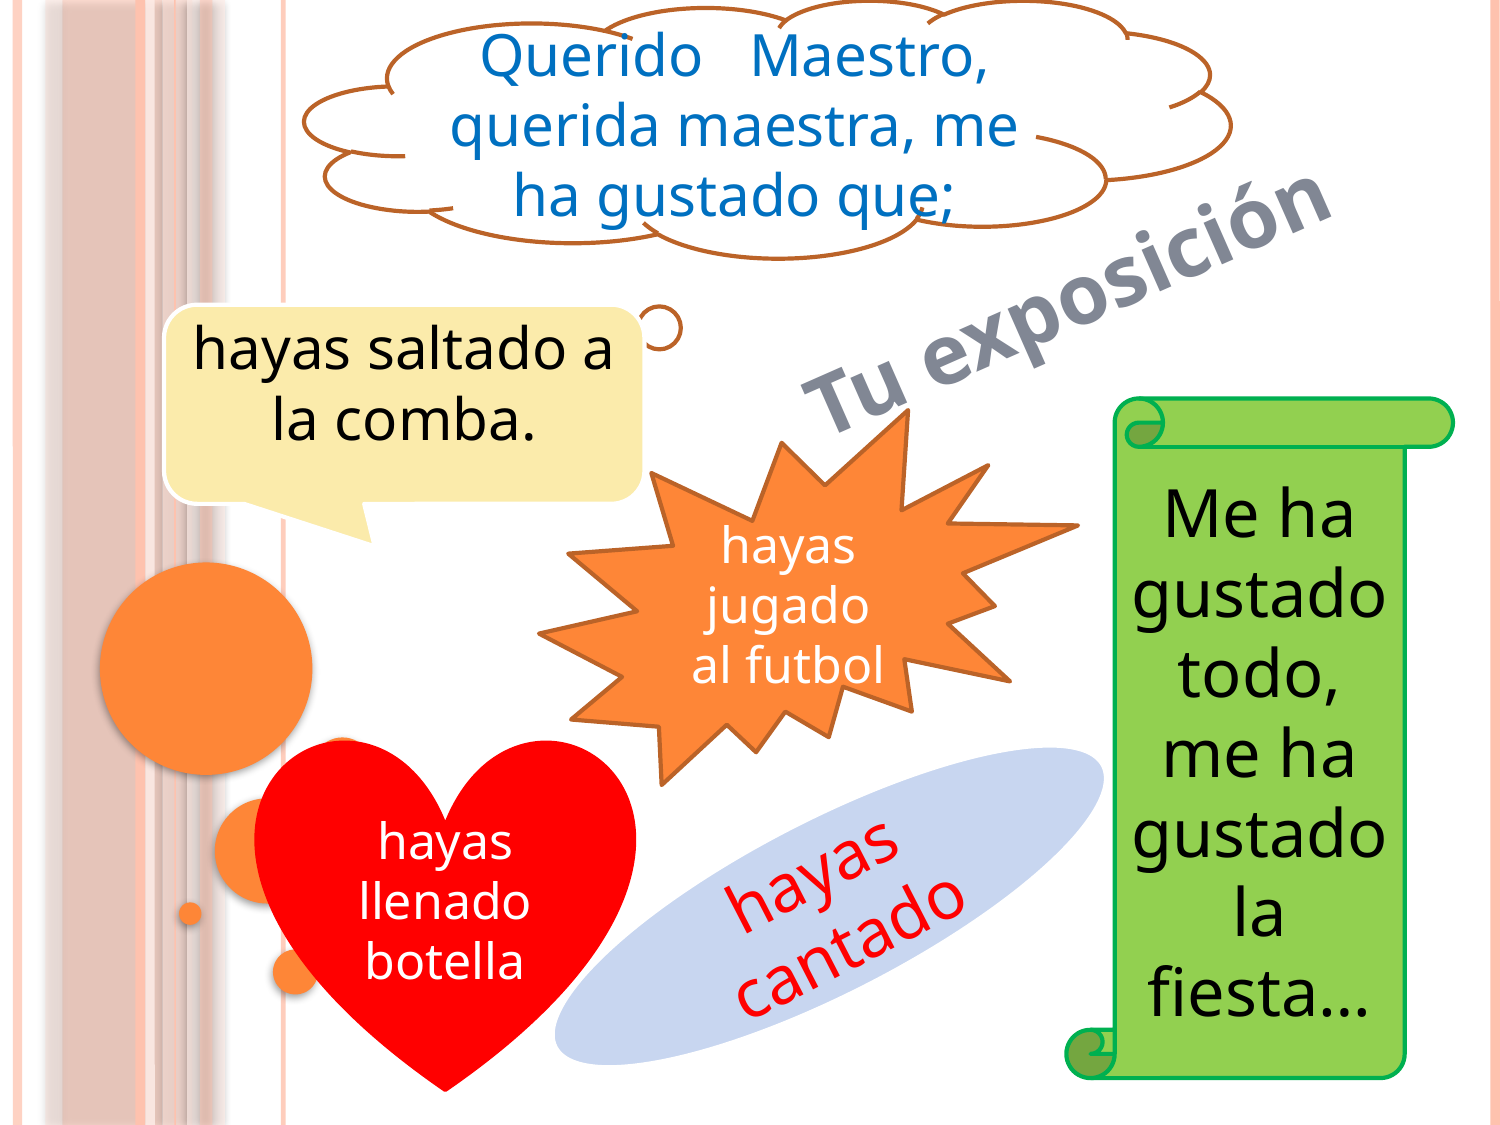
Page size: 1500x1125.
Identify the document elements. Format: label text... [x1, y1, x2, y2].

text_box Me ha gustado todo, me ha gustado la fiesta… [1064, 396, 1456, 1081]
text_box Querido Maestro, querida maestra, me ha gustado que; [301, 0, 1233, 261]
text_box Tu exposición [772, 115, 1381, 469]
text_box hayas saltado a la comba. [161, 302, 647, 549]
text_box hayas cantado [550, 743, 1109, 1070]
text_box hayas jugado al futbol [536, 430, 1081, 787]
text_box Querido Maestro, querida maestra, me ha gustado que; [639, 304, 683, 352]
text_box hayas llenado botella [254, 740, 637, 1092]
